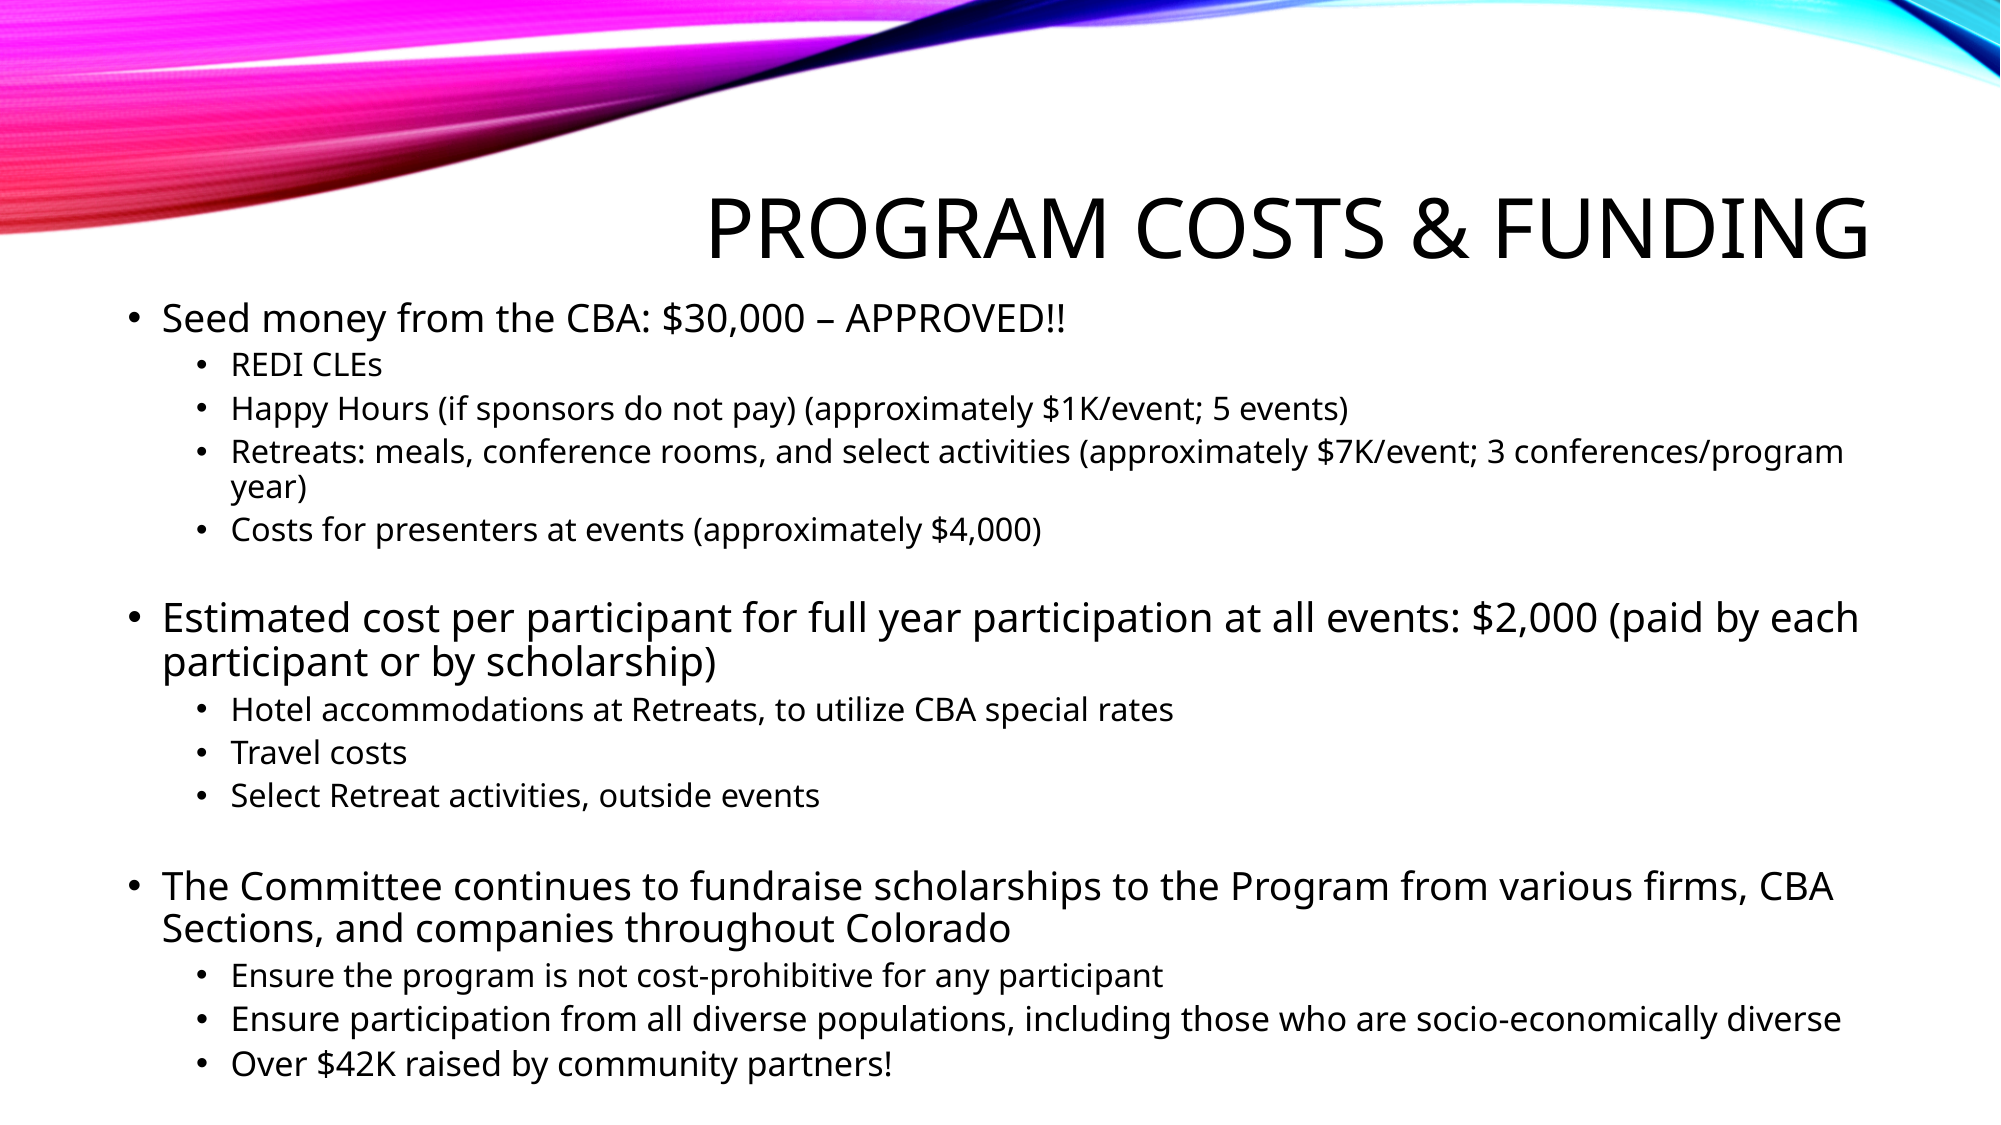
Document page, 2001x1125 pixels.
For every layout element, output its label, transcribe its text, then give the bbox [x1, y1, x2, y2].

list Seed money from the CBA: $30,000 – APPROVED!! REDI CLEs Happy Hours (if sponsors do not pay) (approximately $1K/event; 5 events) Retreats: meals, conference rooms, and select activities (approximately $7K/event; 3 conferences/program year) Costs for presenters at events (approximately $4,000) Estimated cost per participant for full year participation at all events: $2,000 (paid by each participant or by scholarship) Hotel accommodations at Retreats, to utilize CBA special rates Travel costs Select Retreat activities, outside events The Committee continues to fundraise scholarships to the Program from various firms, CBA Sections, and companies throughout Colorado Ensure the program is not cost-prohibitive for any participant Ensure participation from all diverse populations, including those who are socio-economically diverse Over $42K raised by community partners! [112, 291, 1888, 1110]
picture [0, 0, 2000, 237]
picture [1910, 0, 2000, 45]
title Program COSTS & Funding [474, 125, 1888, 291]
picture [1890, 0, 2000, 75]
